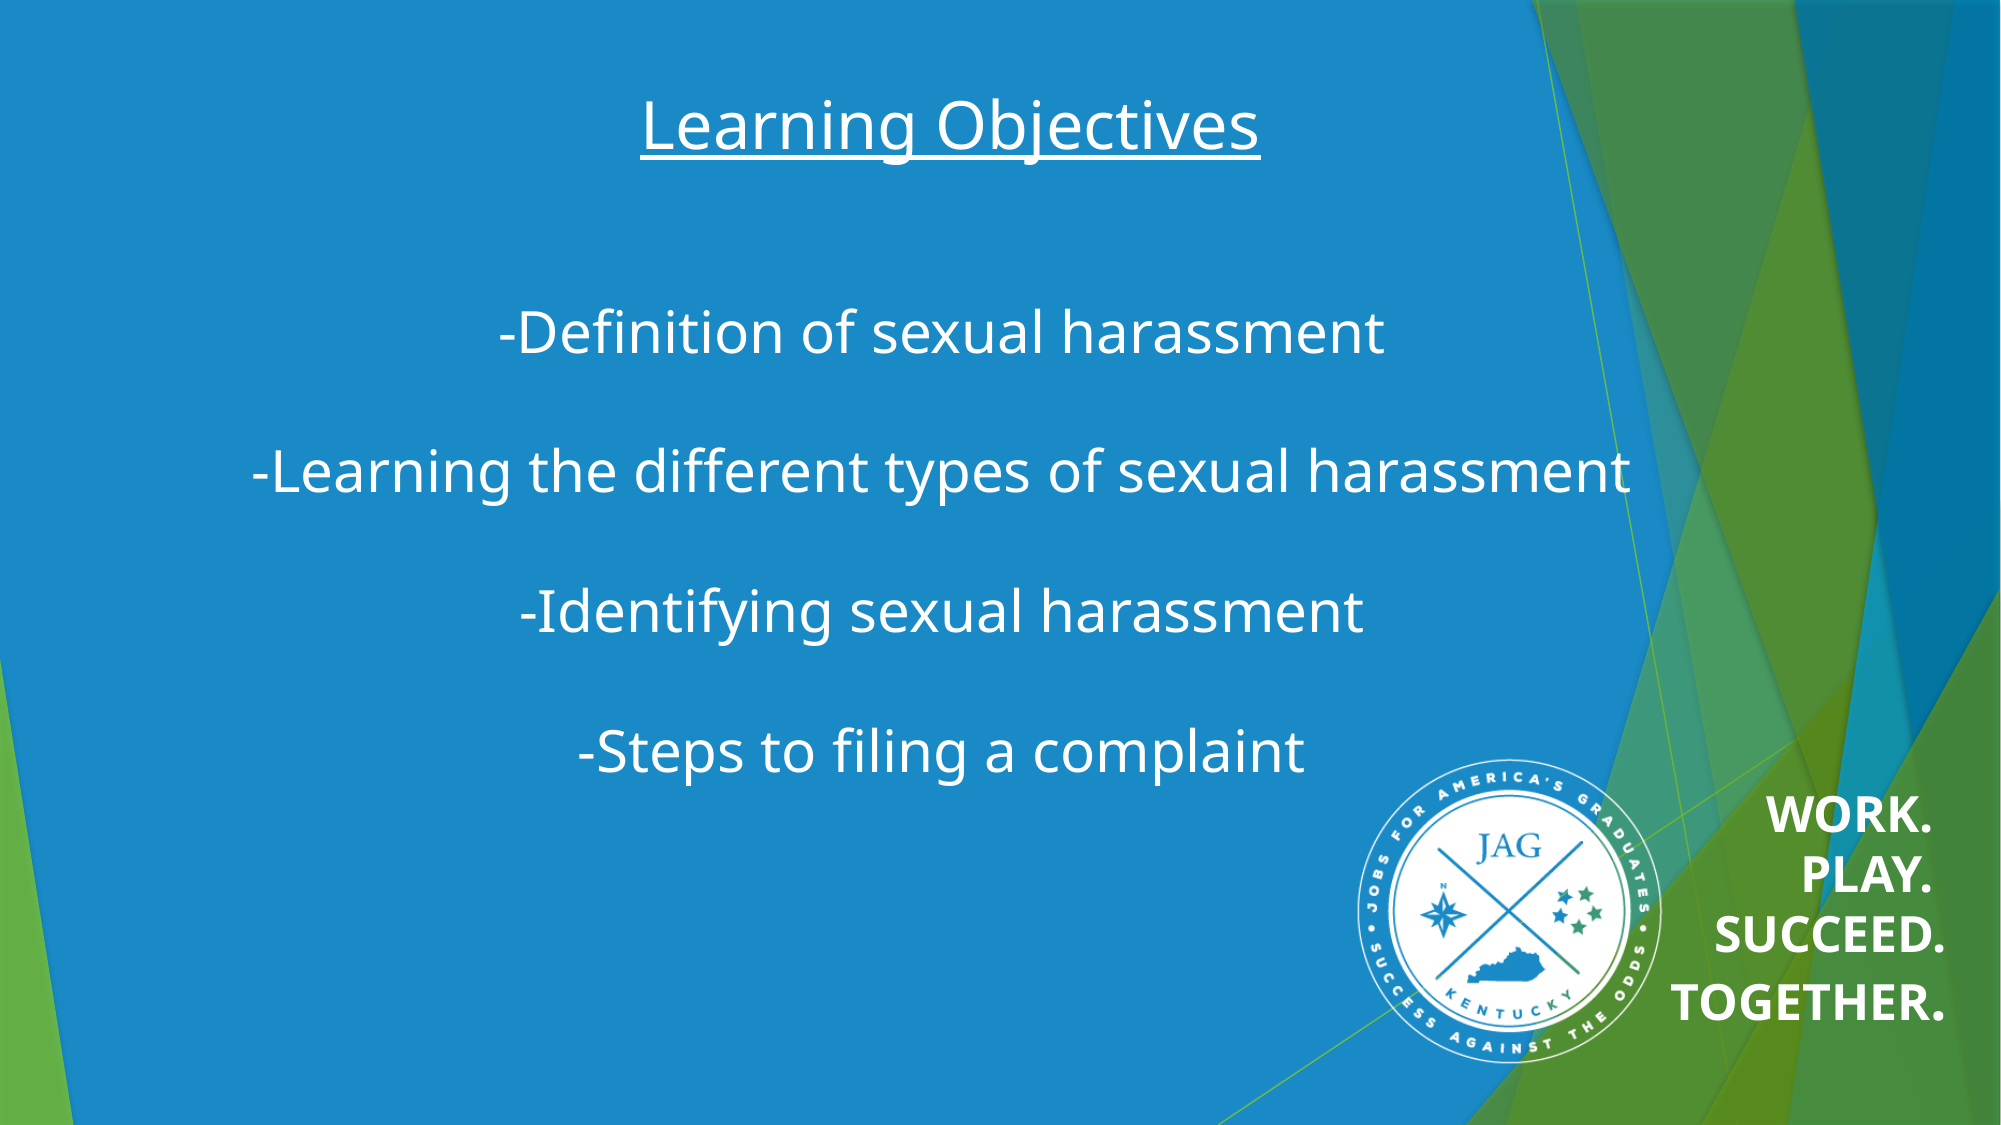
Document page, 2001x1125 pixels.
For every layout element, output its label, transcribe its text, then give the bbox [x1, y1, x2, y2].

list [1346, 750, 1670, 1074]
text_box Learning Objectives [625, 75, 2000, 171]
text_box -Definition of sexual harassment -Learning the different types of sexual harassment -Identifying sexual harassment -Steps to filing a complaint [214, 287, 1669, 842]
text_box WORK. PLAY. SUCCEED. TOGETHER. [1674, 774, 1962, 1040]
